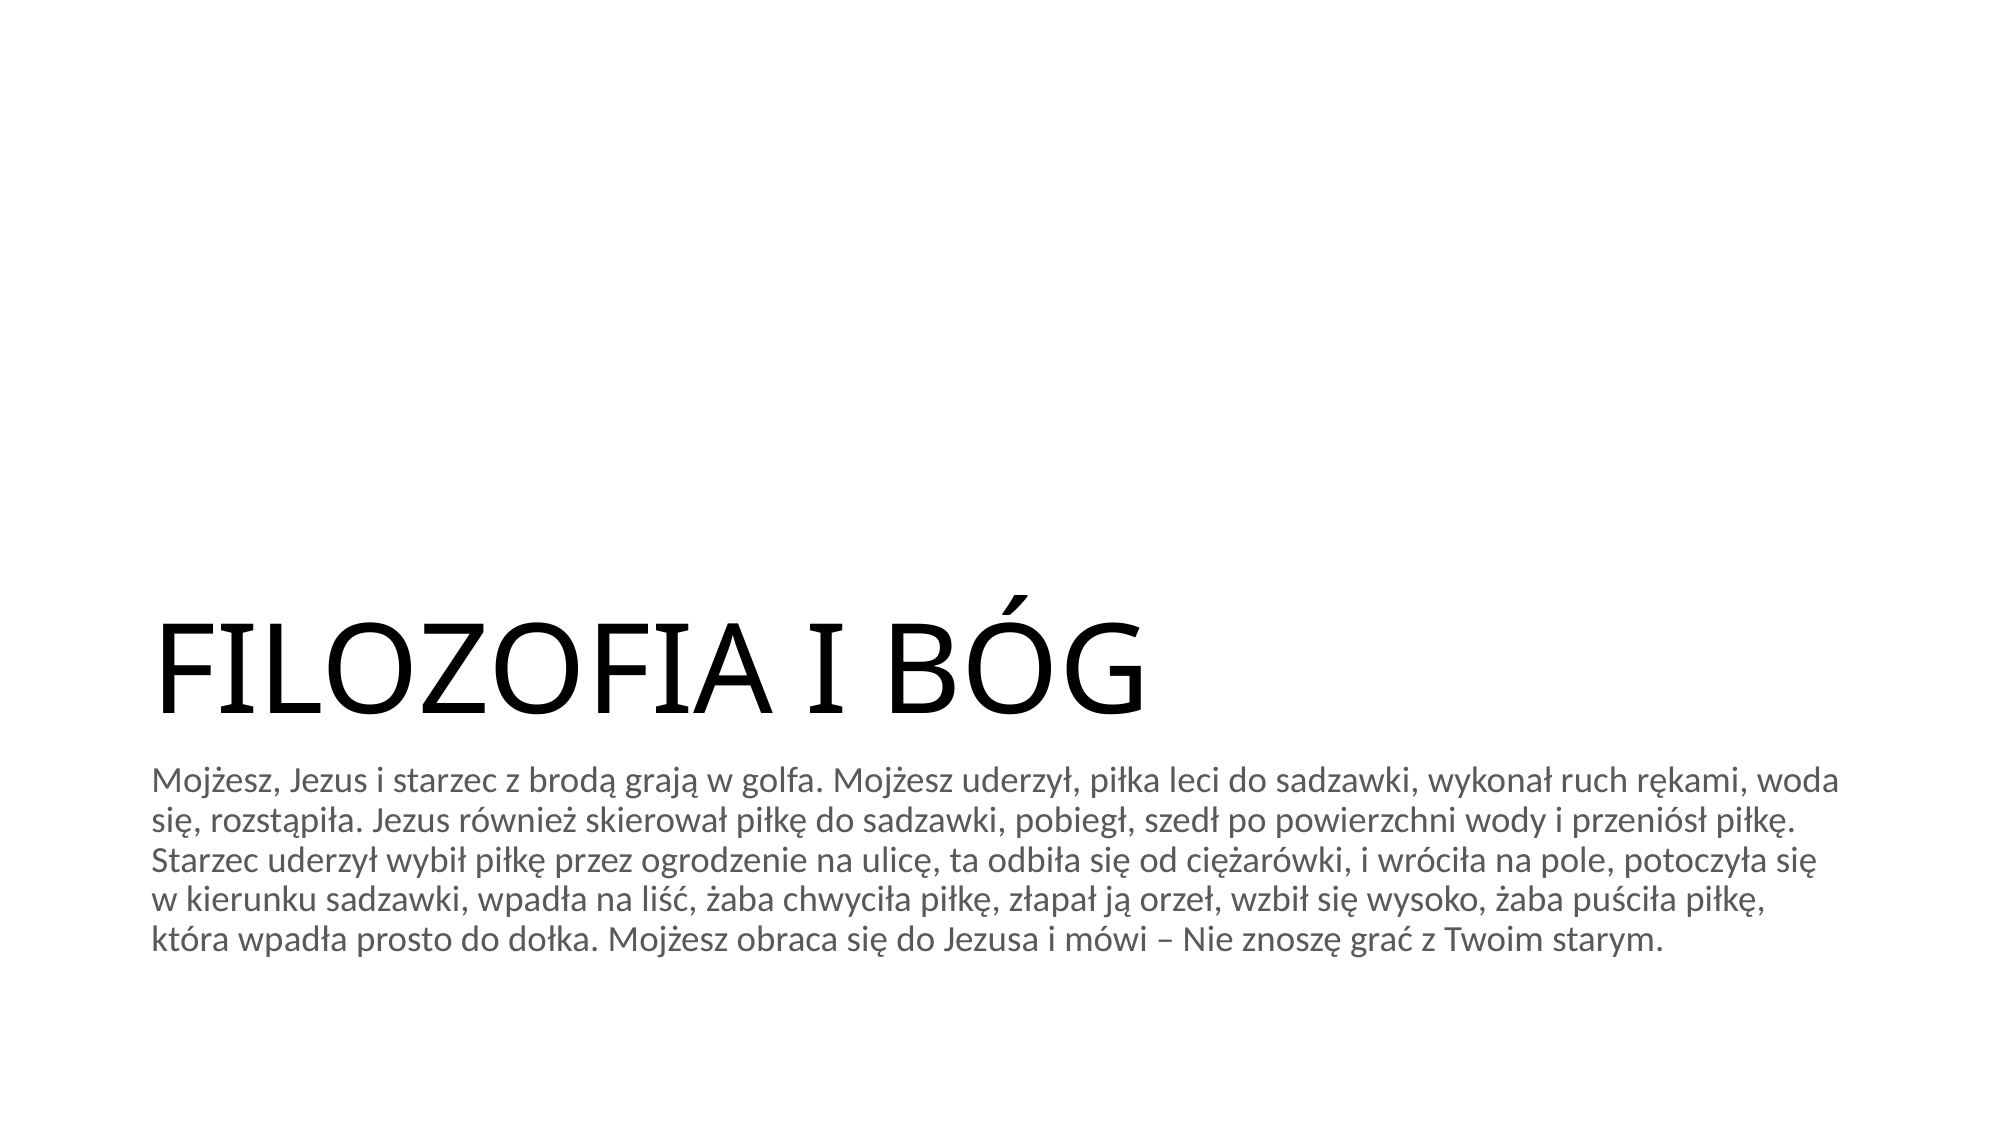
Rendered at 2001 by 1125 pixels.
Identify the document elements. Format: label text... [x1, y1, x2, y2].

list Mojżesz, Jezus i starzec z brodą grają w golfa. Mojżesz uderzył, piłka leci do sadzawki, wykonał ruch rękami, woda się, rozstąpiła. Jezus również skierował piłkę do sadzawki, pobiegł, szedł po powierzchni wody i przeniósł piłkę. Starzec uderzył wybił piłkę przez ogrodzenie na ulicę, ta odbiła się od ciężarówki, i wróciła na pole, potoczyła się w kierunku sadzawki, wpadła na liść, żaba chwyciła piłkę, złapał ją orzeł, wzbił się wysoko, żaba puściła piłkę, która wpadła prosto do dołka. Mojżesz obraca się do Jezusa i mówi – Nie znoszę grać z Twoim starym. [136, 752, 1862, 999]
title FILOZOFIA I BÓG [136, 280, 1862, 749]
